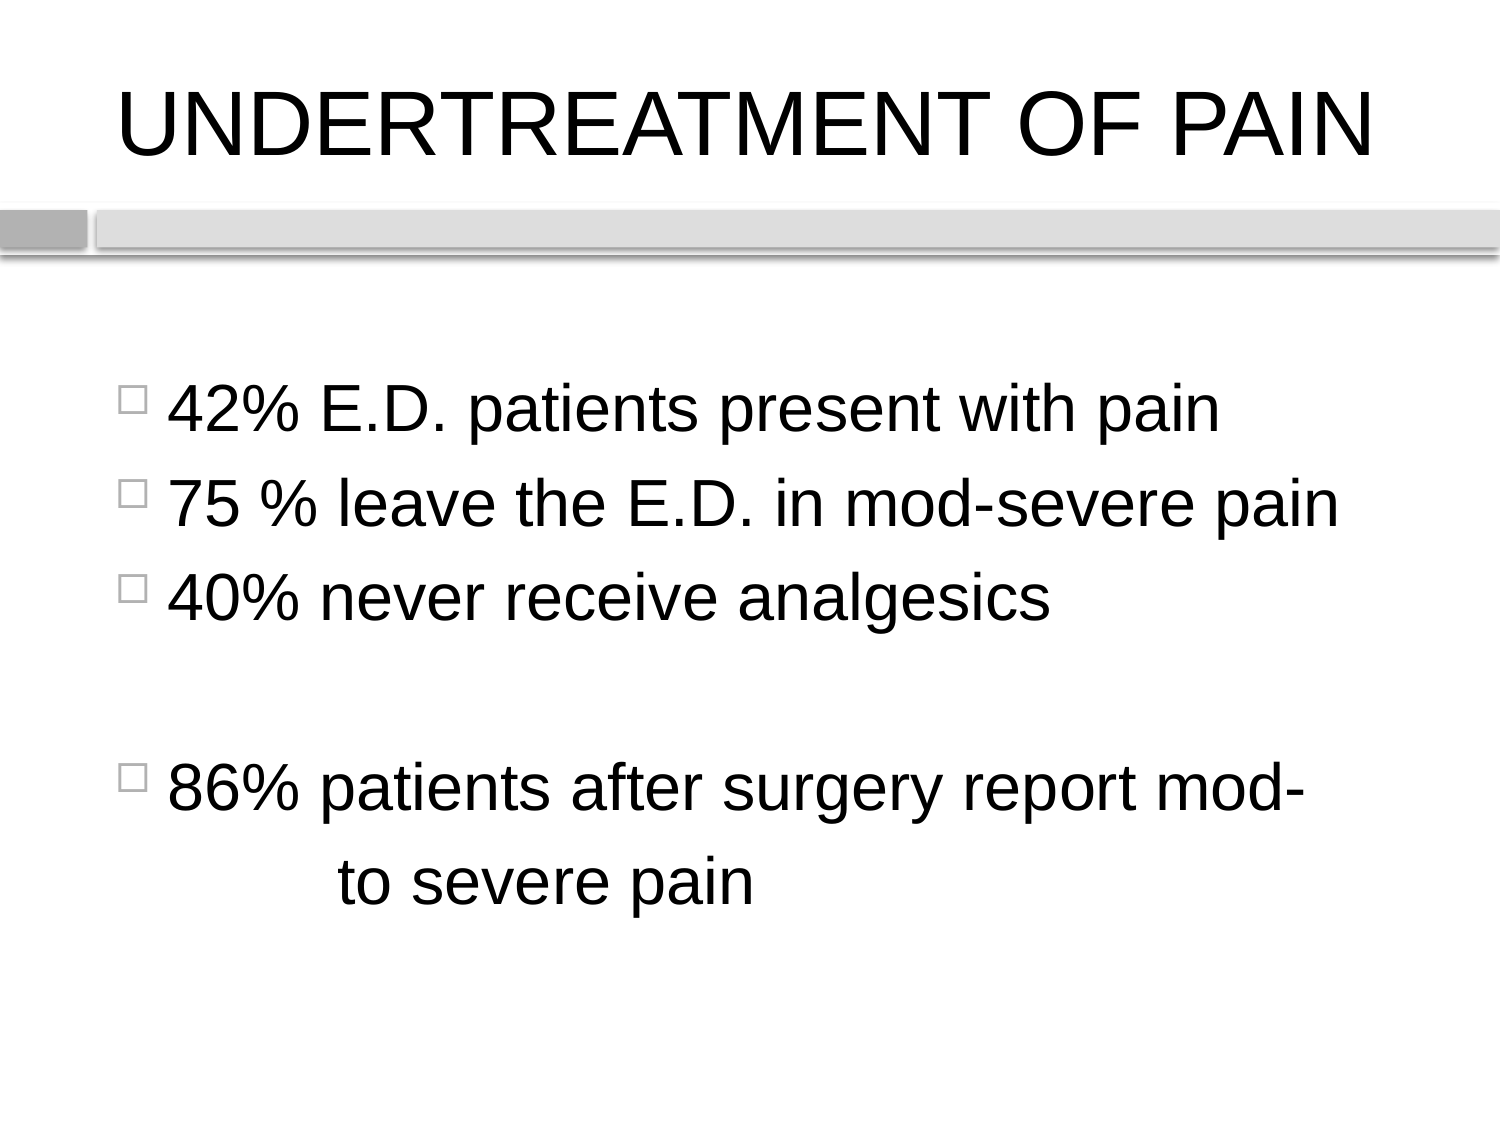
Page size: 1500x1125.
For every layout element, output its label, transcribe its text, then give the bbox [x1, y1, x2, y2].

title UNDERTREATMENT OF PAIN [100, 37, 1438, 200]
list 42% E.D. patients present with pain 75 % leave the E.D. in mod-severe pain 40% never receive analgesics 86% patients after surgery report mod- to severe pain [100, 262, 1438, 1000]
